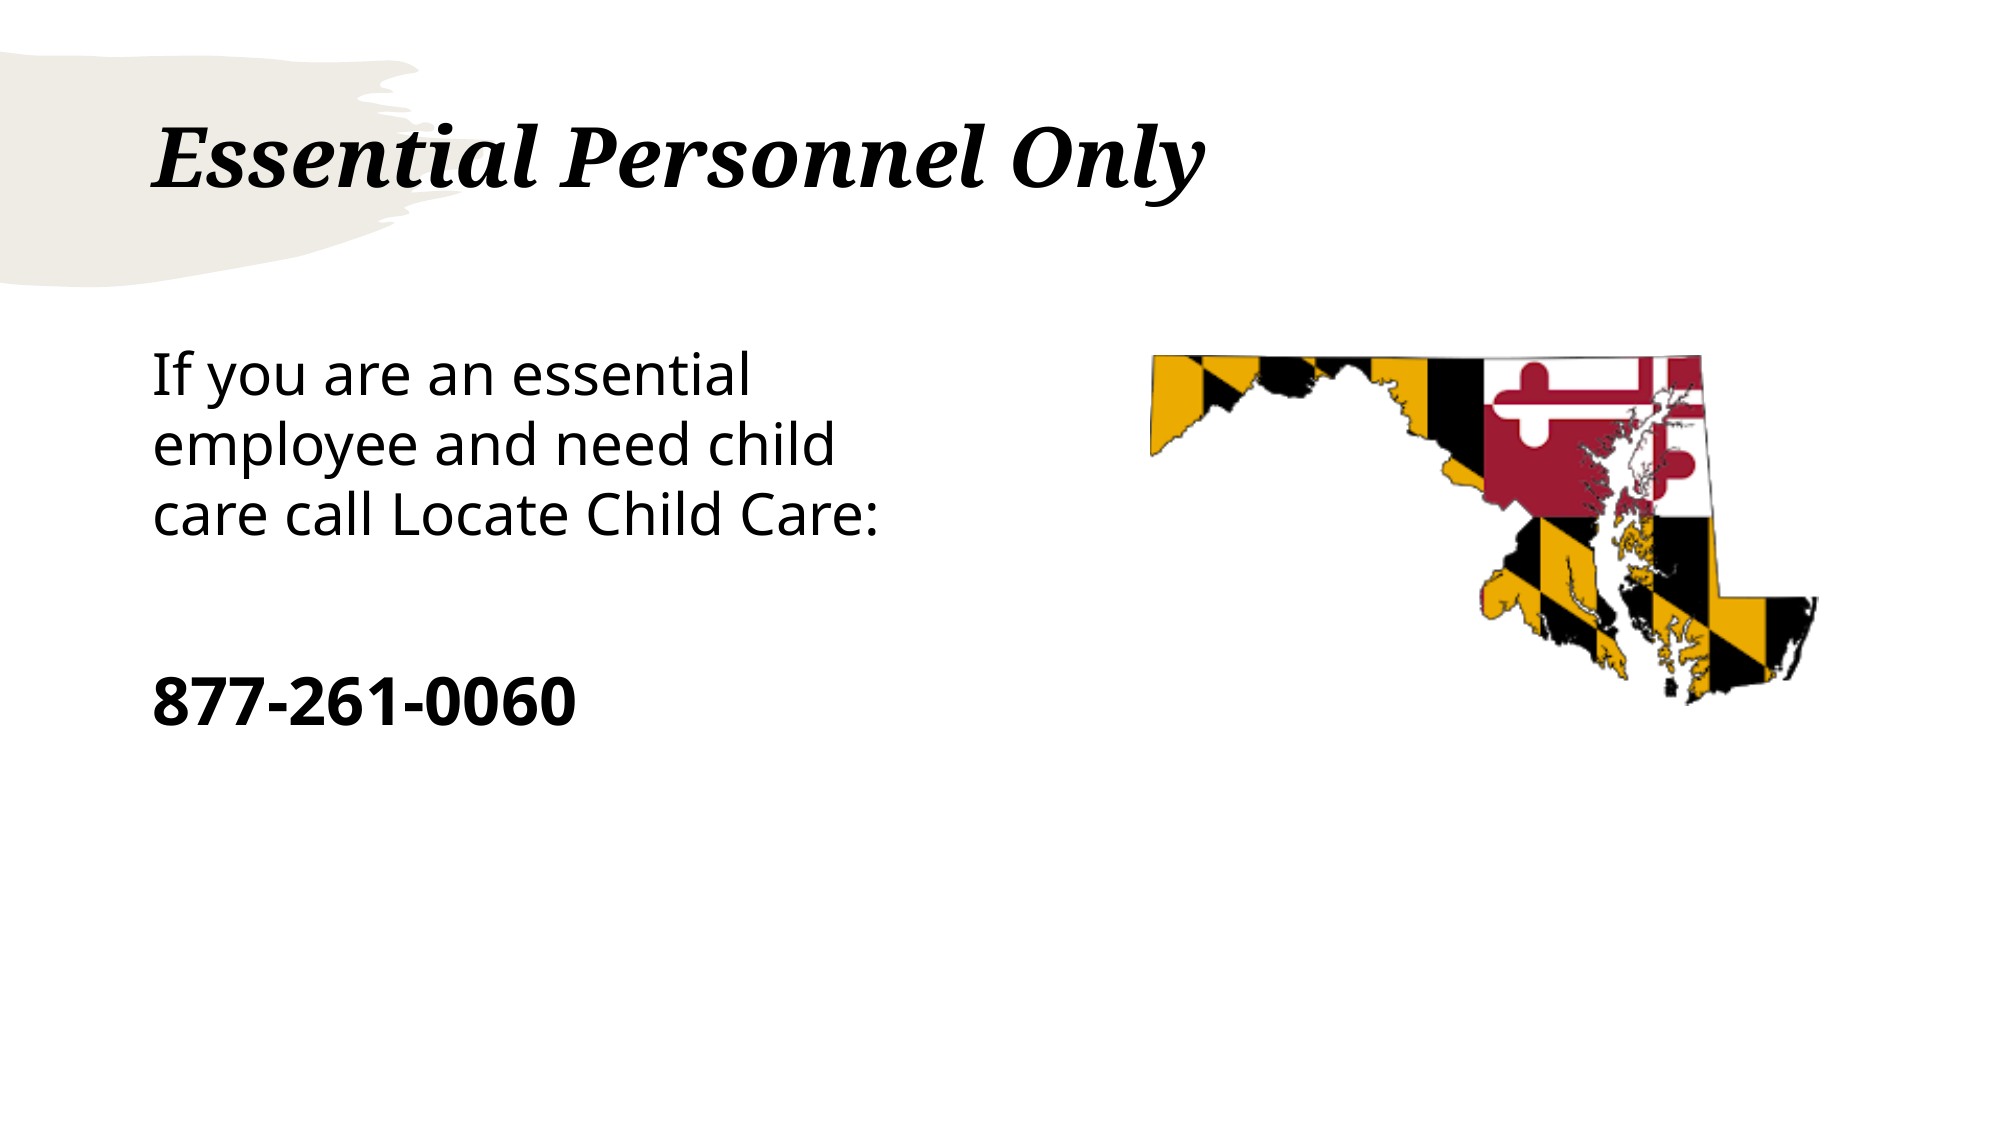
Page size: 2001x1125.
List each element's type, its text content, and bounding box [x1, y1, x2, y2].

list If you are an essential employee and need child care call Locate Child Care: 877-261-0060 [137, 329, 948, 1013]
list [1150, 355, 1819, 706]
title Essential Personnel Only [137, 52, 1863, 270]
